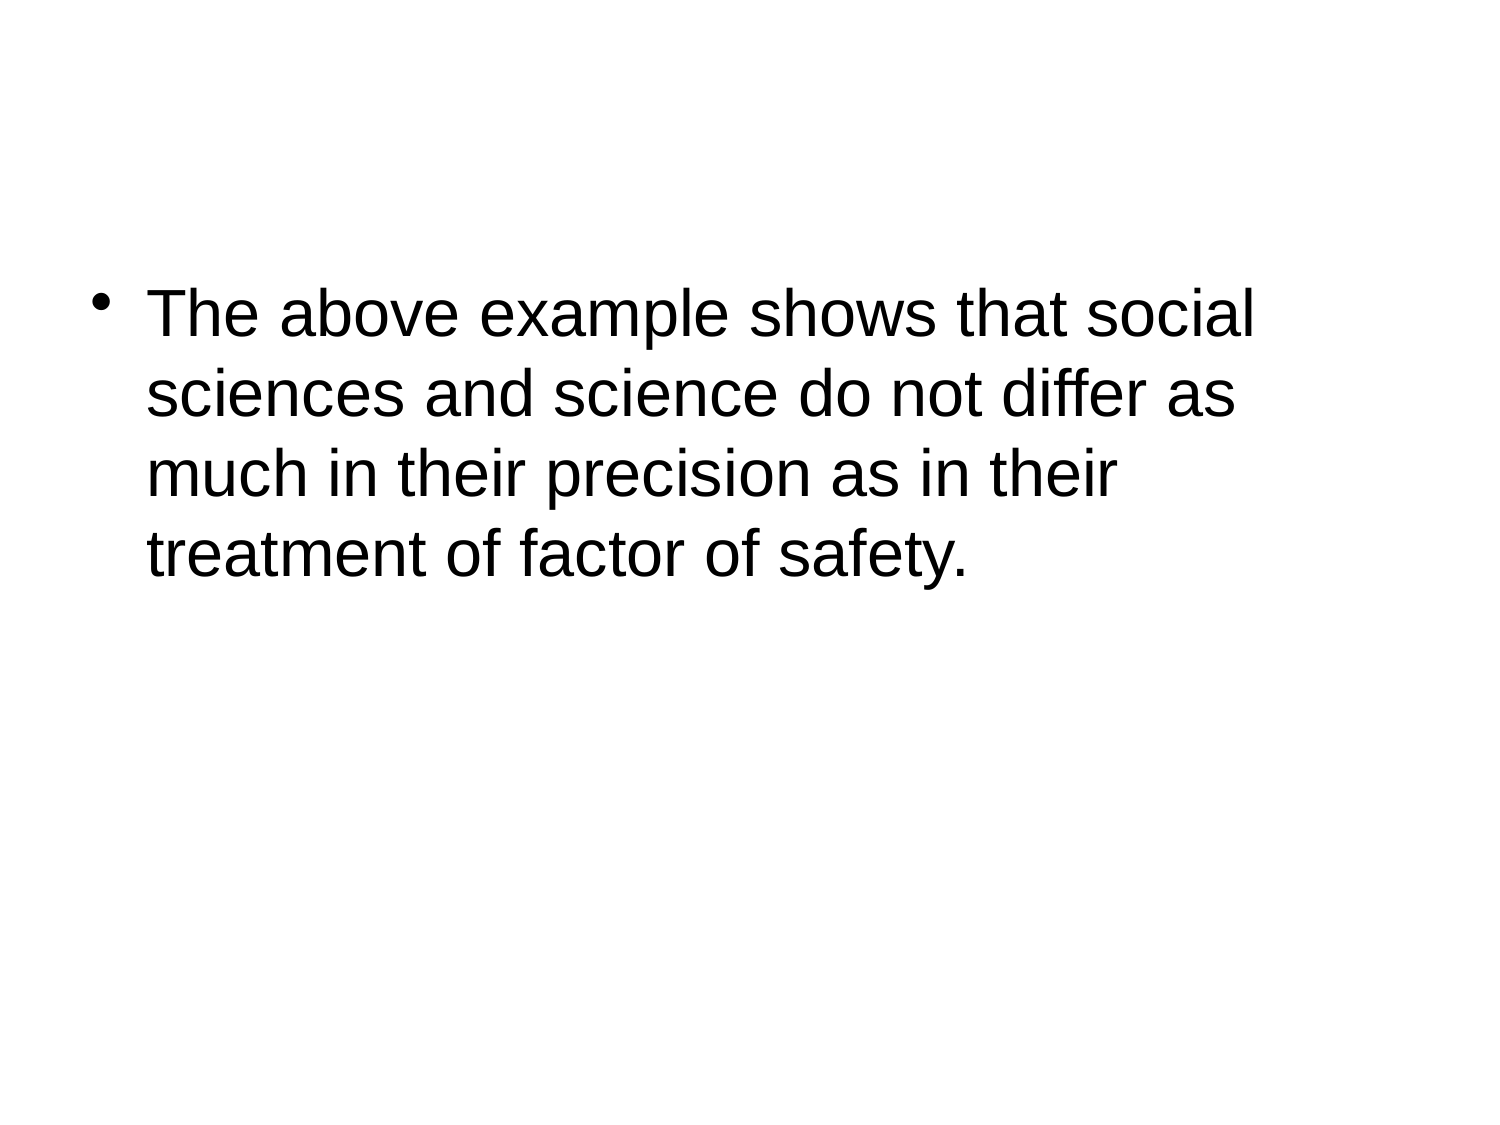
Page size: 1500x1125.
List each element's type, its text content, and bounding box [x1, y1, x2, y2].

list The above example shows that social sciences and science do not differ as much in their precision as in their treatment of factor of safety. [75, 262, 1425, 1005]
